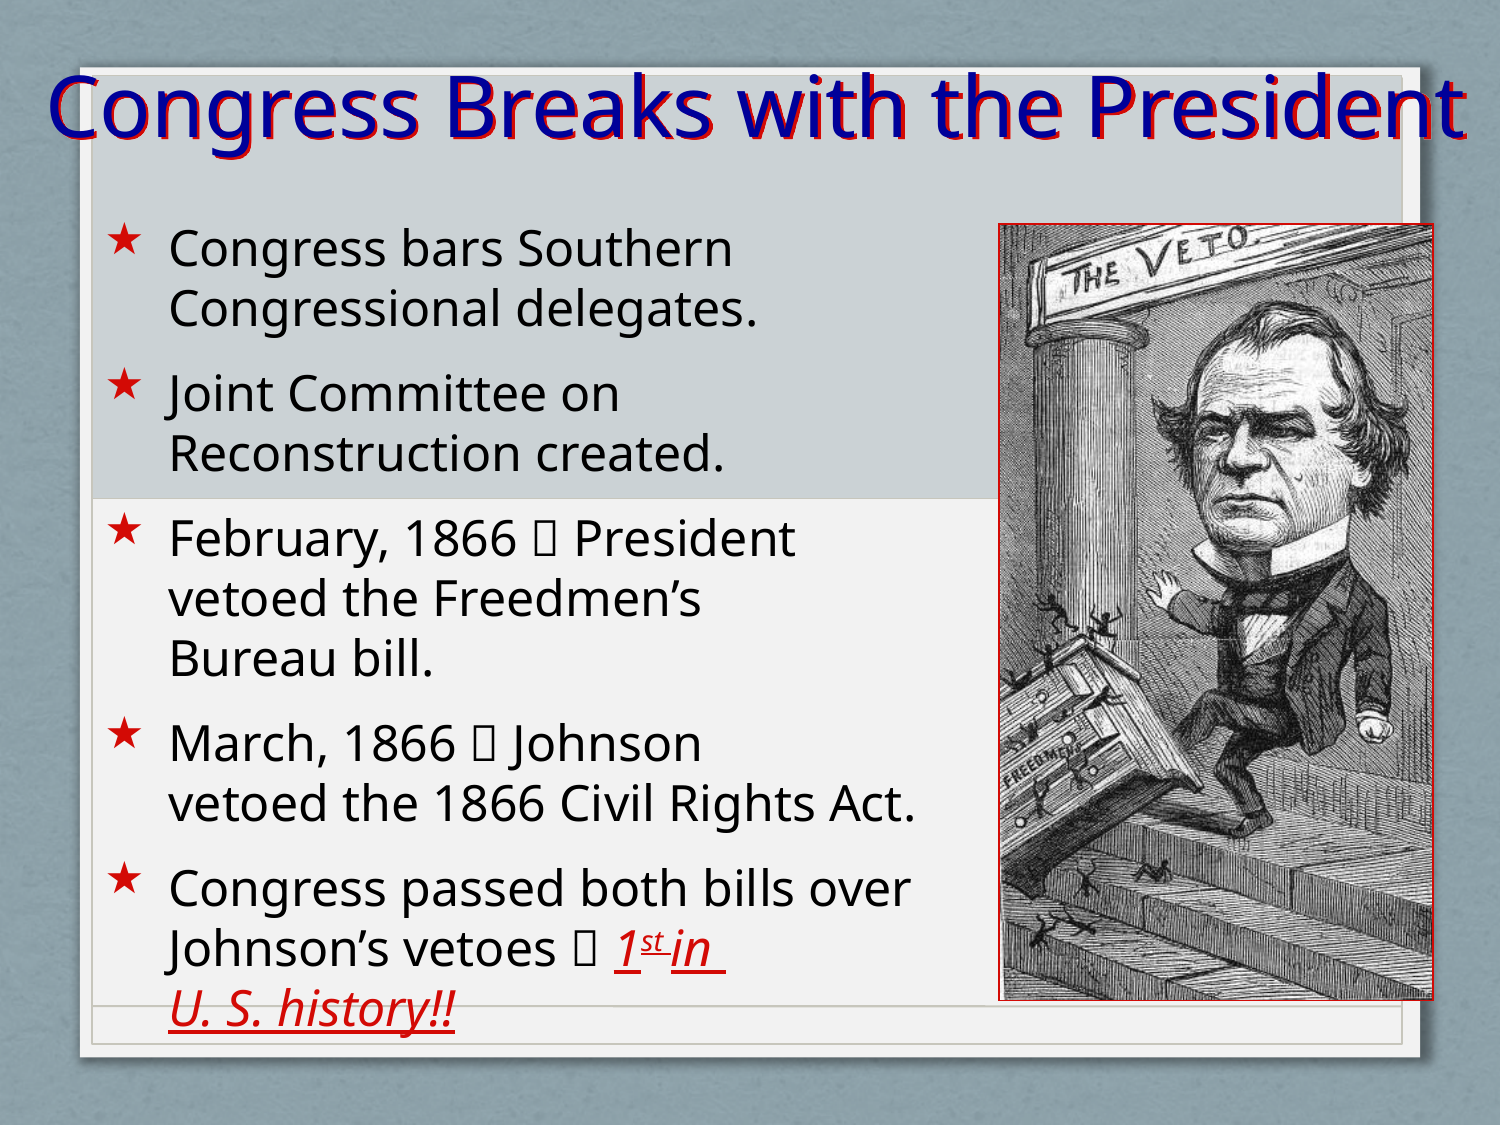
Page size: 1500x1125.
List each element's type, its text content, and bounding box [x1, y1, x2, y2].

picture [999, 224, 1433, 1001]
text_box Congress bars Southern Congressional delegates. Joint Committee on Reconstruction created. February, 1866  President vetoed the Freedmen’s Bureau bill. March, 1866  Johnson vetoed the 1866 Civil Rights Act. Congress passed both bills over Johnson’s vetoes  1st in U. S. history!! [87, 208, 1000, 1044]
text_box Congress Breaks with the President [24, 44, 1488, 162]
